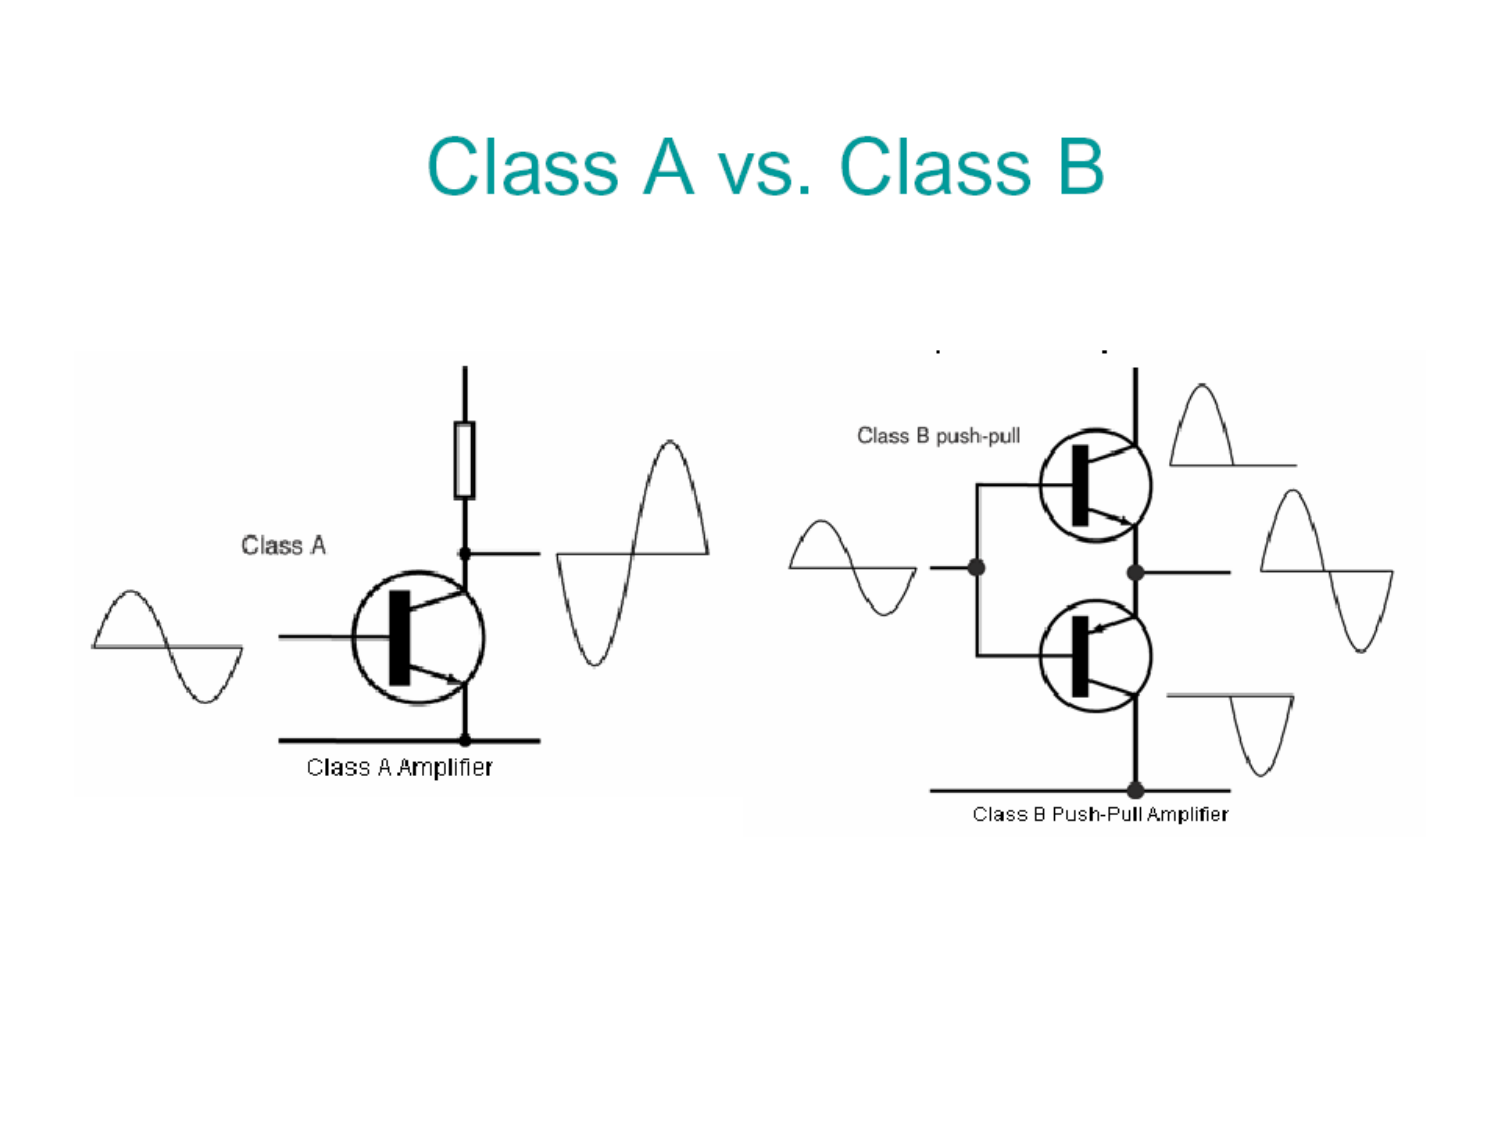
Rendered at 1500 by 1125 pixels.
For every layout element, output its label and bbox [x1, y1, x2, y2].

picture [73, 66, 1426, 1059]
